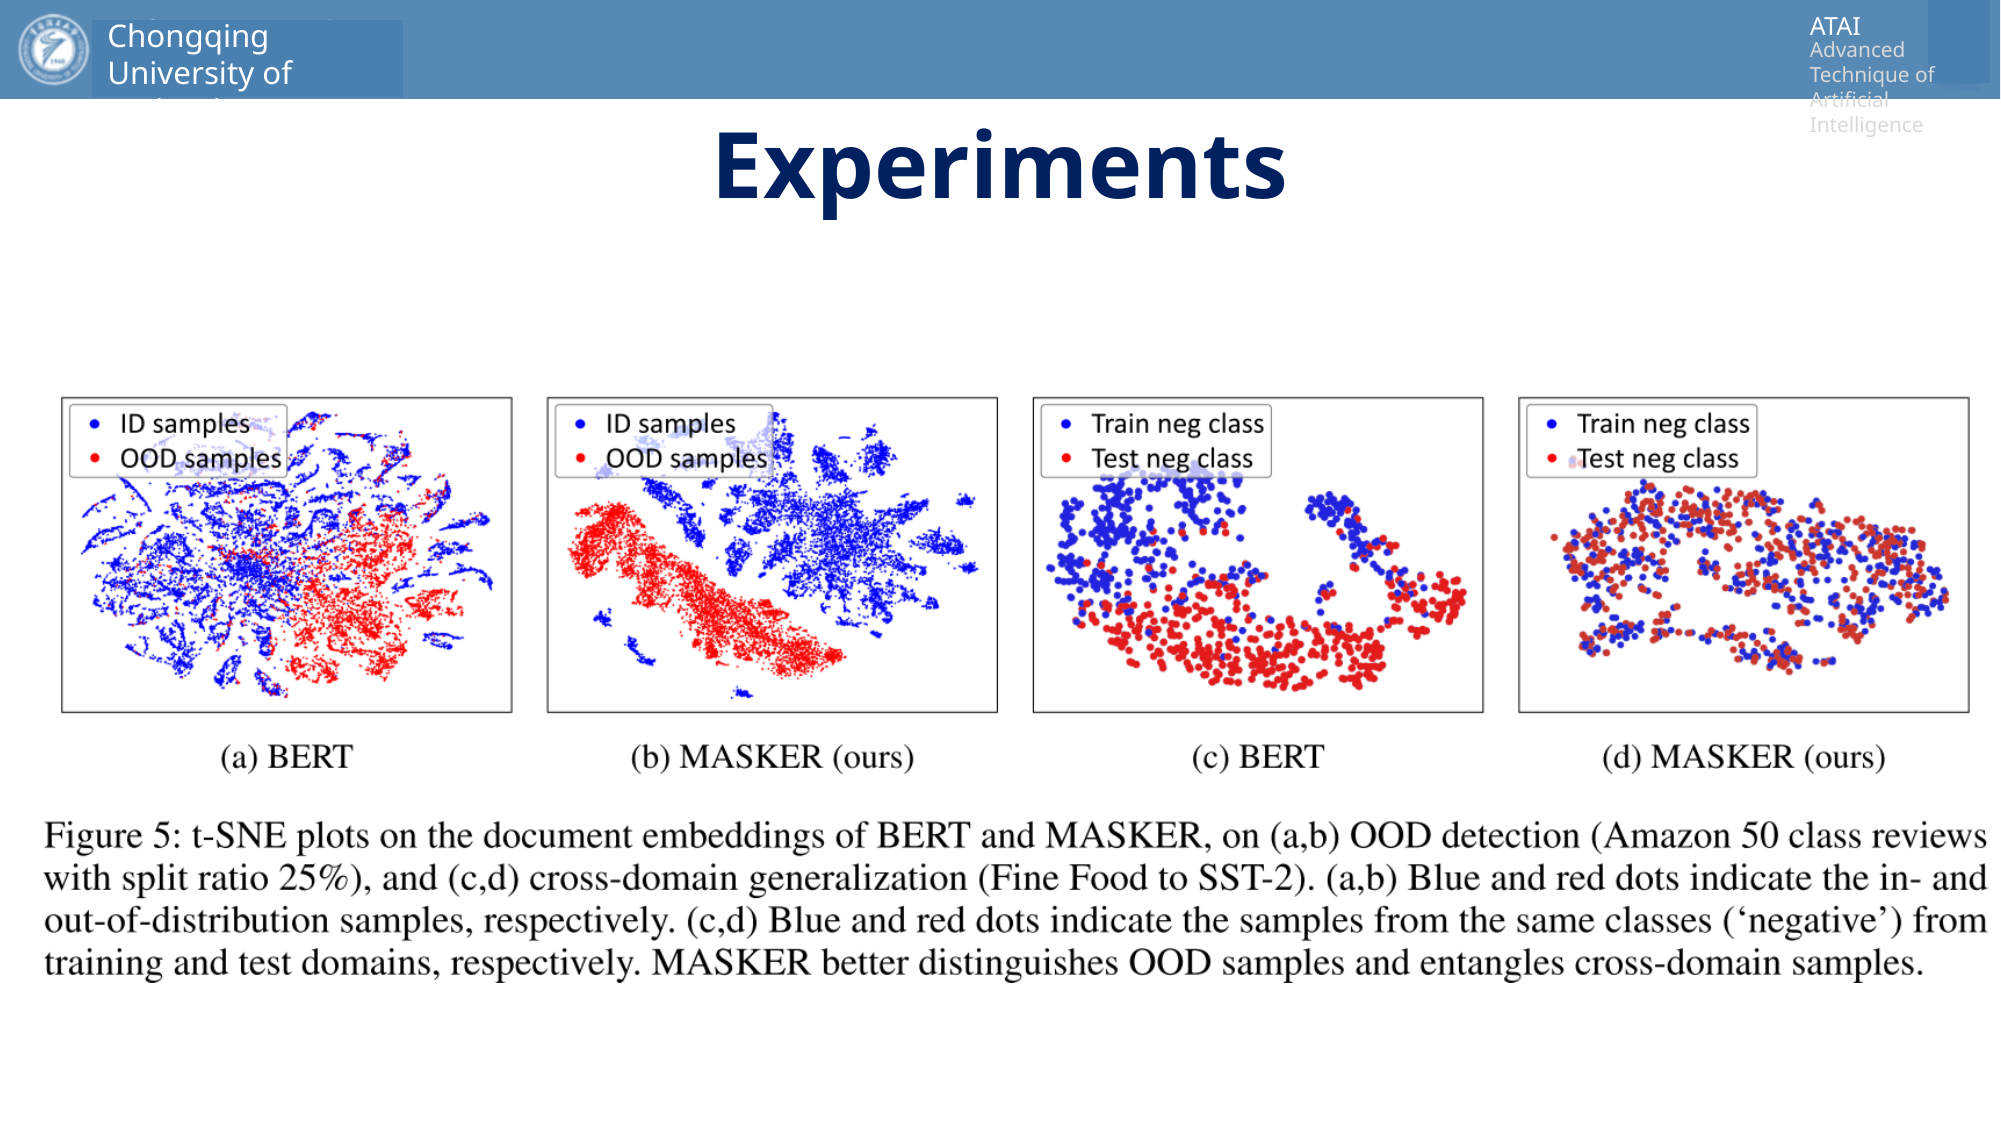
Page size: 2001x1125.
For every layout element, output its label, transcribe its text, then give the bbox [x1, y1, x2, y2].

picture [24, 376, 2000, 983]
text_box Experiments [137, 111, 1863, 238]
picture [92, 20, 403, 97]
picture [1928, 0, 1990, 83]
